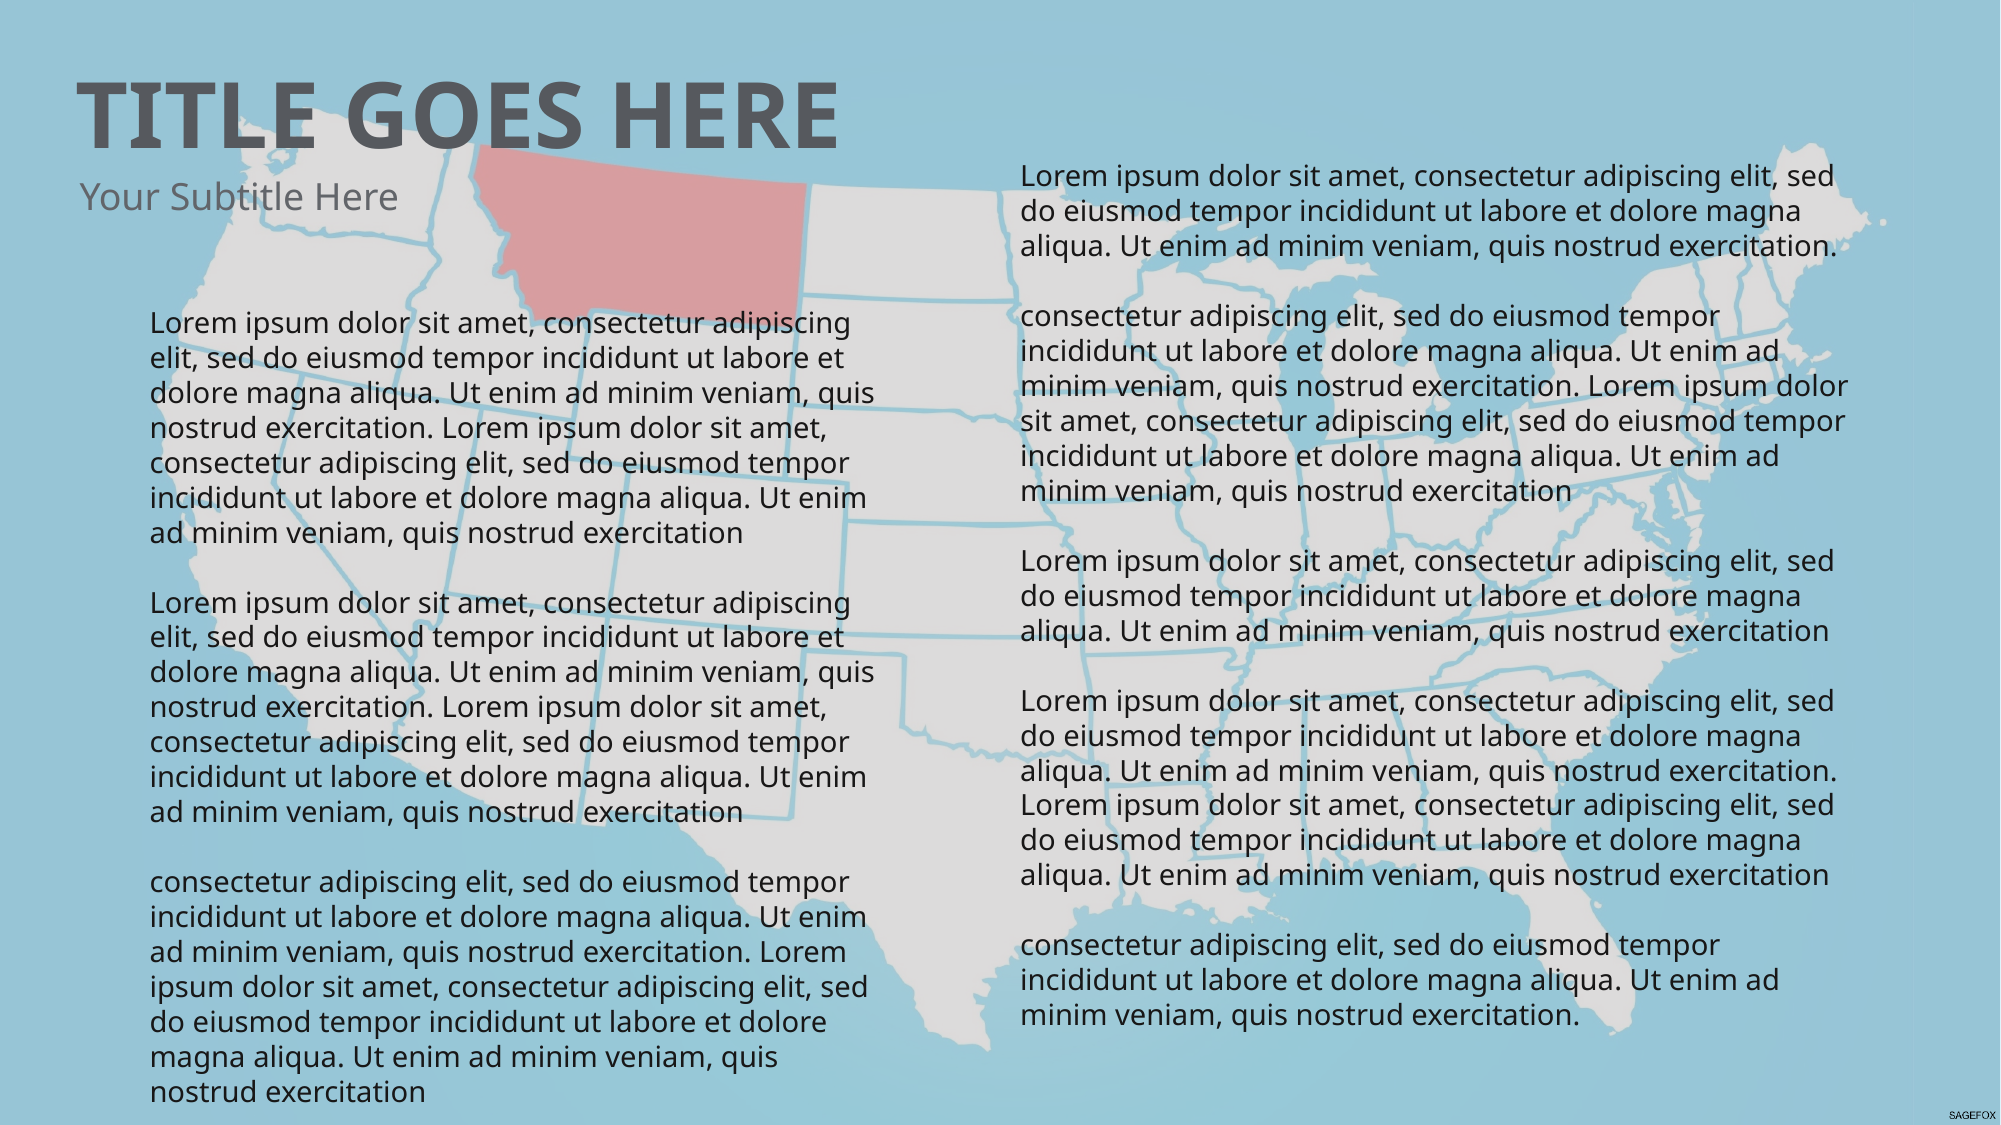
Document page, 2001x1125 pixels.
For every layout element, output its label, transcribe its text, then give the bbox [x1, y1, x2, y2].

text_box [60, 49, 1020, 227]
text_box Lorem ipsum dolor sit amet, consectetur adipiscing elit, sed do eiusmod tempor incididunt ut labore et dolore magna aliqua. Ut enim ad minim veniam, quis nostrud exercitation. Lorem ipsum dolor sit amet, consectetur adipiscing elit, sed do eiusmod tempor incididunt ut labore et dolore magna aliqua. Ut enim ad minim veniam, quis nostrud exercitation Lorem ipsum dolor sit amet, consectetur adipiscing elit, sed do eiusmod tempor incididunt ut labore et dolore magna aliqua. Ut enim ad minim veniam, quis nostrud exercitation. Lorem ipsum dolor sit amet, consectetur adipiscing elit, sed do eiusmod tempor incididunt ut labore et dolore magna aliqua. Ut enim ad minim veniam, quis nostrud exercitation consectetur adipiscing elit, sed do eiusmod tempor incididunt ut labore et dolore magna aliqua. Ut enim ad minim veniam, quis nostrud exercitation. Lorem ipsum dolor sit amet, consectetur adipiscing elit, sed do eiusmod tempor incididunt ut labore et dolore magna aliqua. Ut enim ad minim veniam, quis nostrud exercitation [134, 296, 897, 1125]
picture [1925, 0, 2001, 1125]
text_box Lorem ipsum dolor sit amet, consectetur adipiscing elit, sed do eiusmod tempor incididunt ut labore et dolore magna aliqua. Ut enim ad minim veniam, quis nostrud exercitation. consectetur adipiscing elit, sed do eiusmod tempor incididunt ut labore et dolore magna aliqua. Ut enim ad minim veniam, quis nostrud exercitation. Lorem ipsum dolor sit amet, consectetur adipiscing elit, sed do eiusmod tempor incididunt ut labore et dolore magna aliqua. Ut enim ad minim veniam, quis nostrud exercitation Lorem ipsum dolor sit amet, consectetur adipiscing elit, sed do eiusmod tempor incididunt ut labore et dolore magna aliqua. Ut enim ad minim veniam, quis nostrud exercitation Lorem ipsum dolor sit amet, consectetur adipiscing elit, sed do eiusmod tempor incididunt ut labore et dolore magna aliqua. Ut enim ad minim veniam, quis nostrud exercitation. Lorem ipsum dolor sit amet, consectetur adipiscing elit, sed do eiusmod tempor incididunt ut labore et dolore magna aliqua. Ut enim ad minim veniam, quis nostrud exercitation consectetur adipiscing elit, sed do eiusmod tempor incididunt ut labore et dolore magna aliqua. Ut enim ad minim veniam, quis nostrud exercitation. [1005, 150, 1876, 1039]
